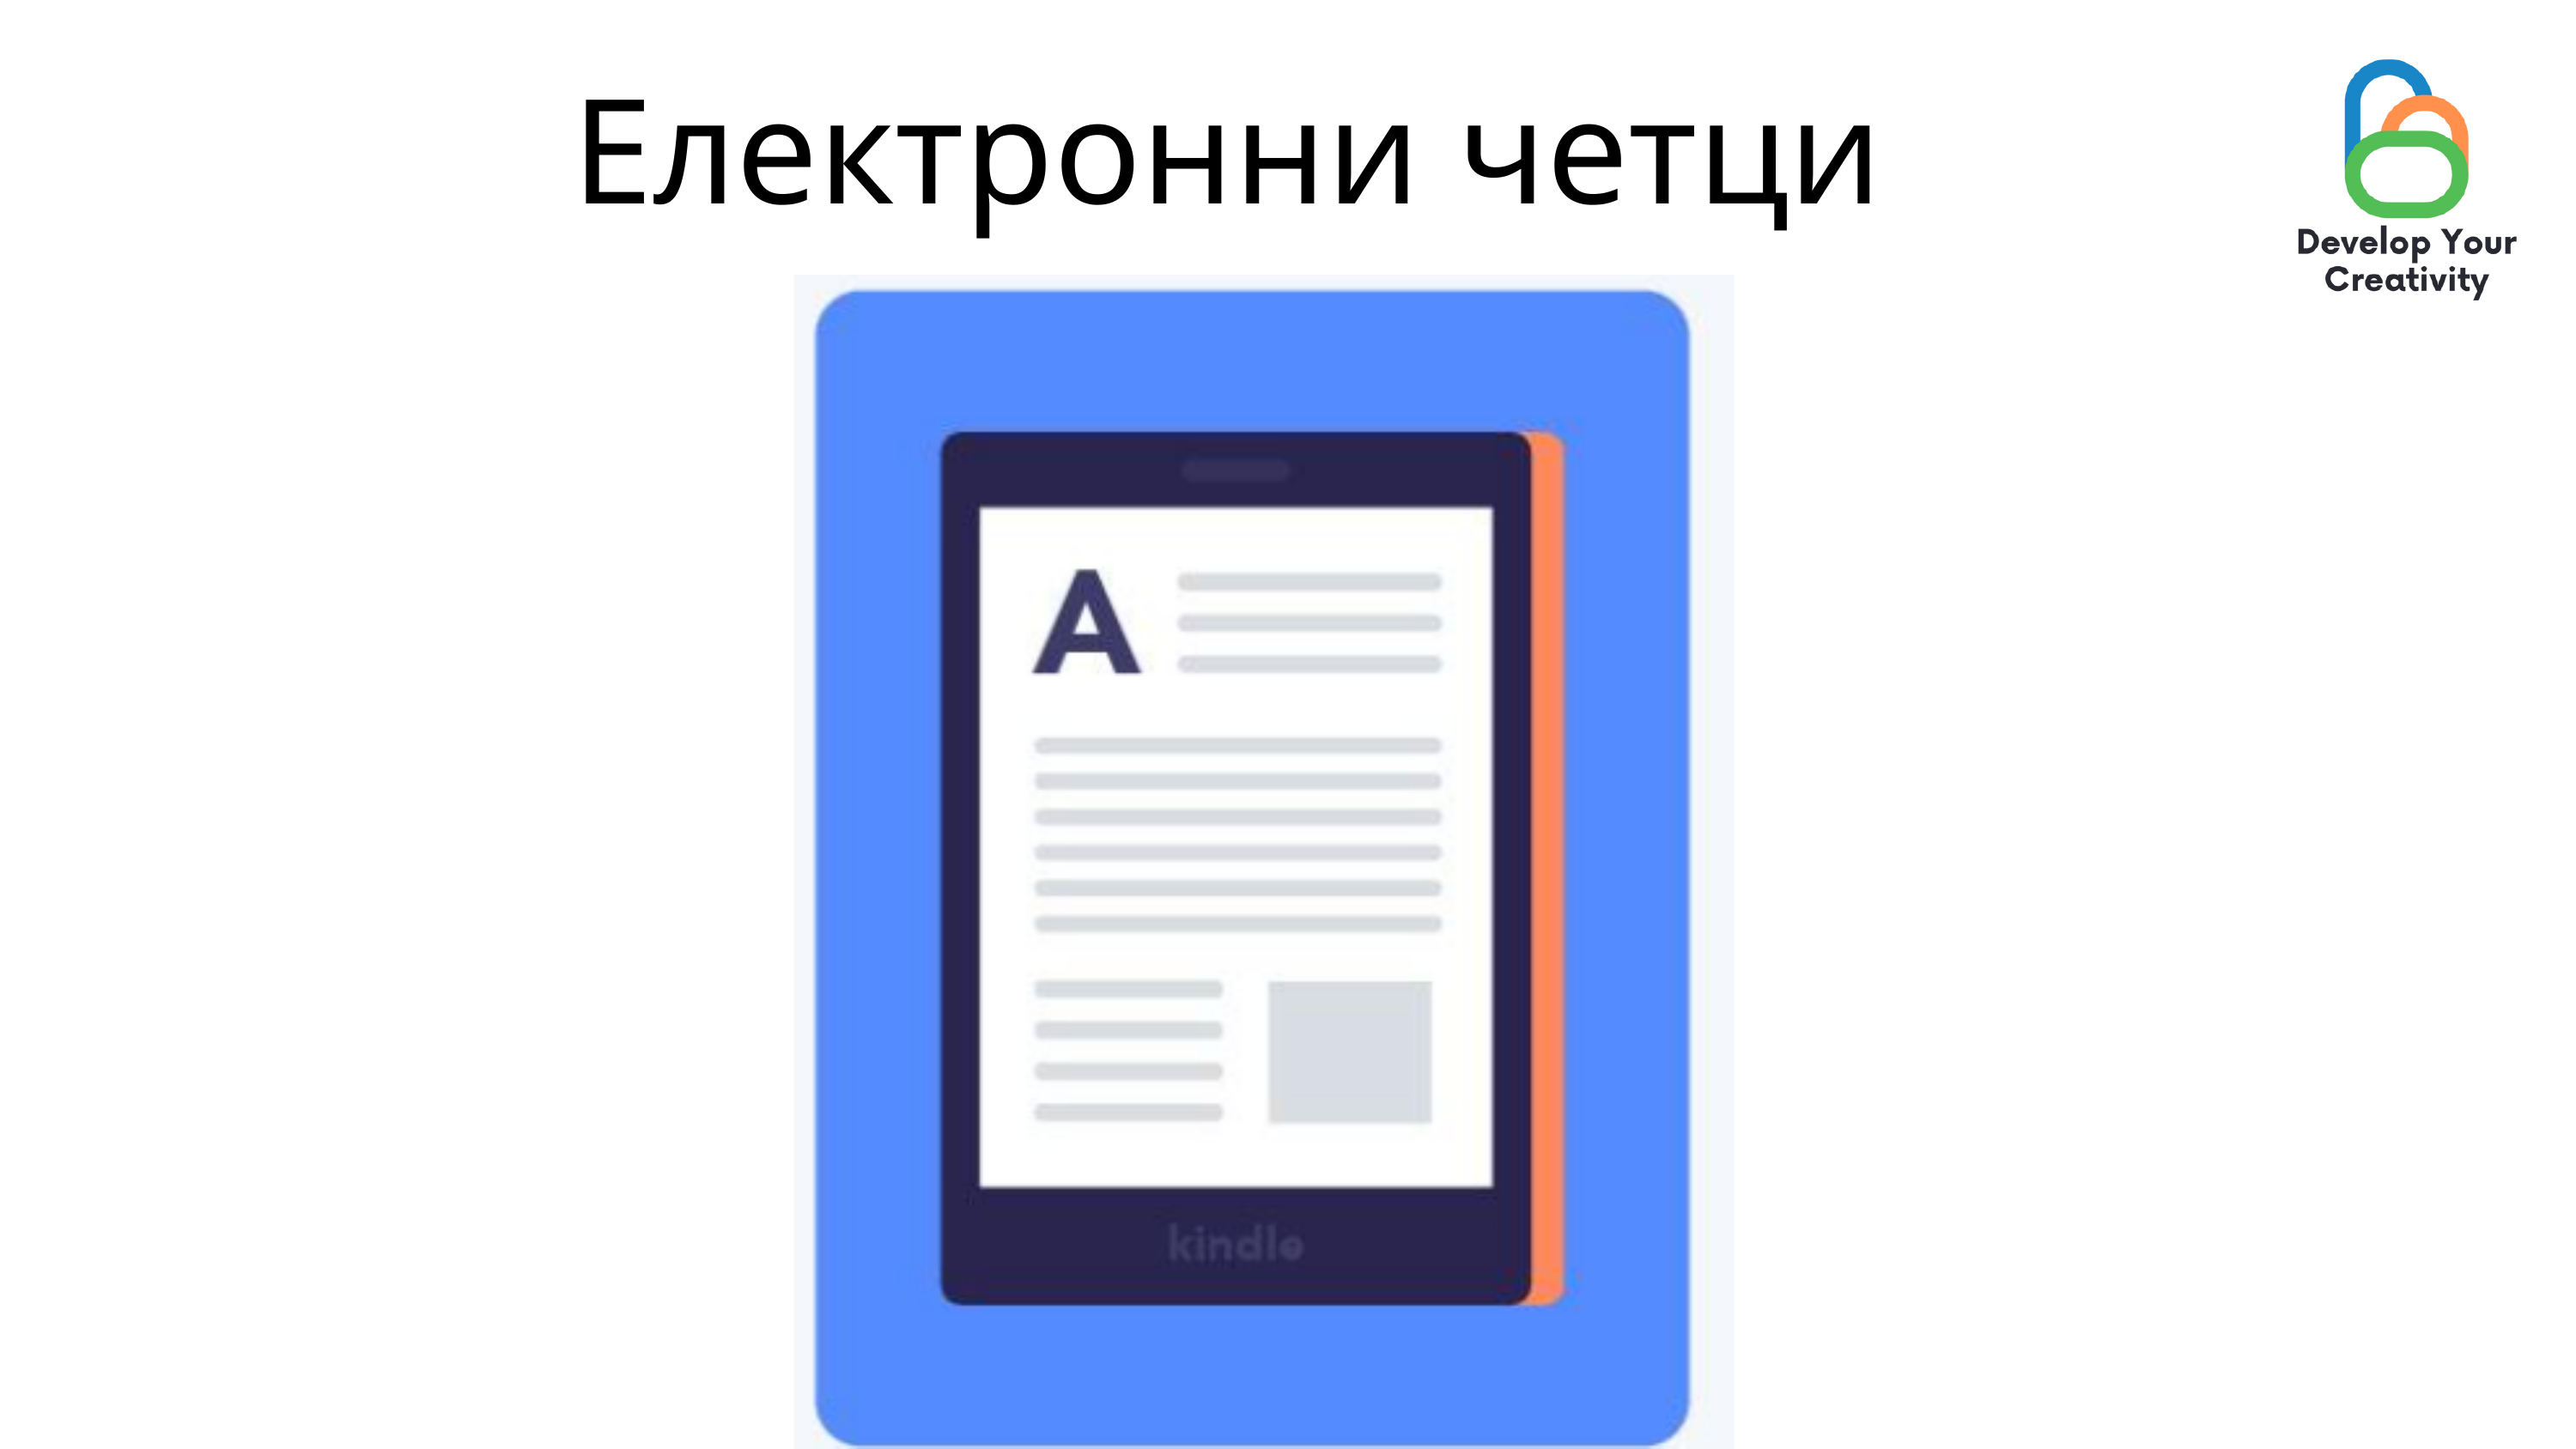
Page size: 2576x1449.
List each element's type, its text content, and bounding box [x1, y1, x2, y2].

text_box [2178, 0, 2576, 397]
text_box Електронни четци [572, 73, 1883, 712]
text_box [793, 712, 1735, 1449]
